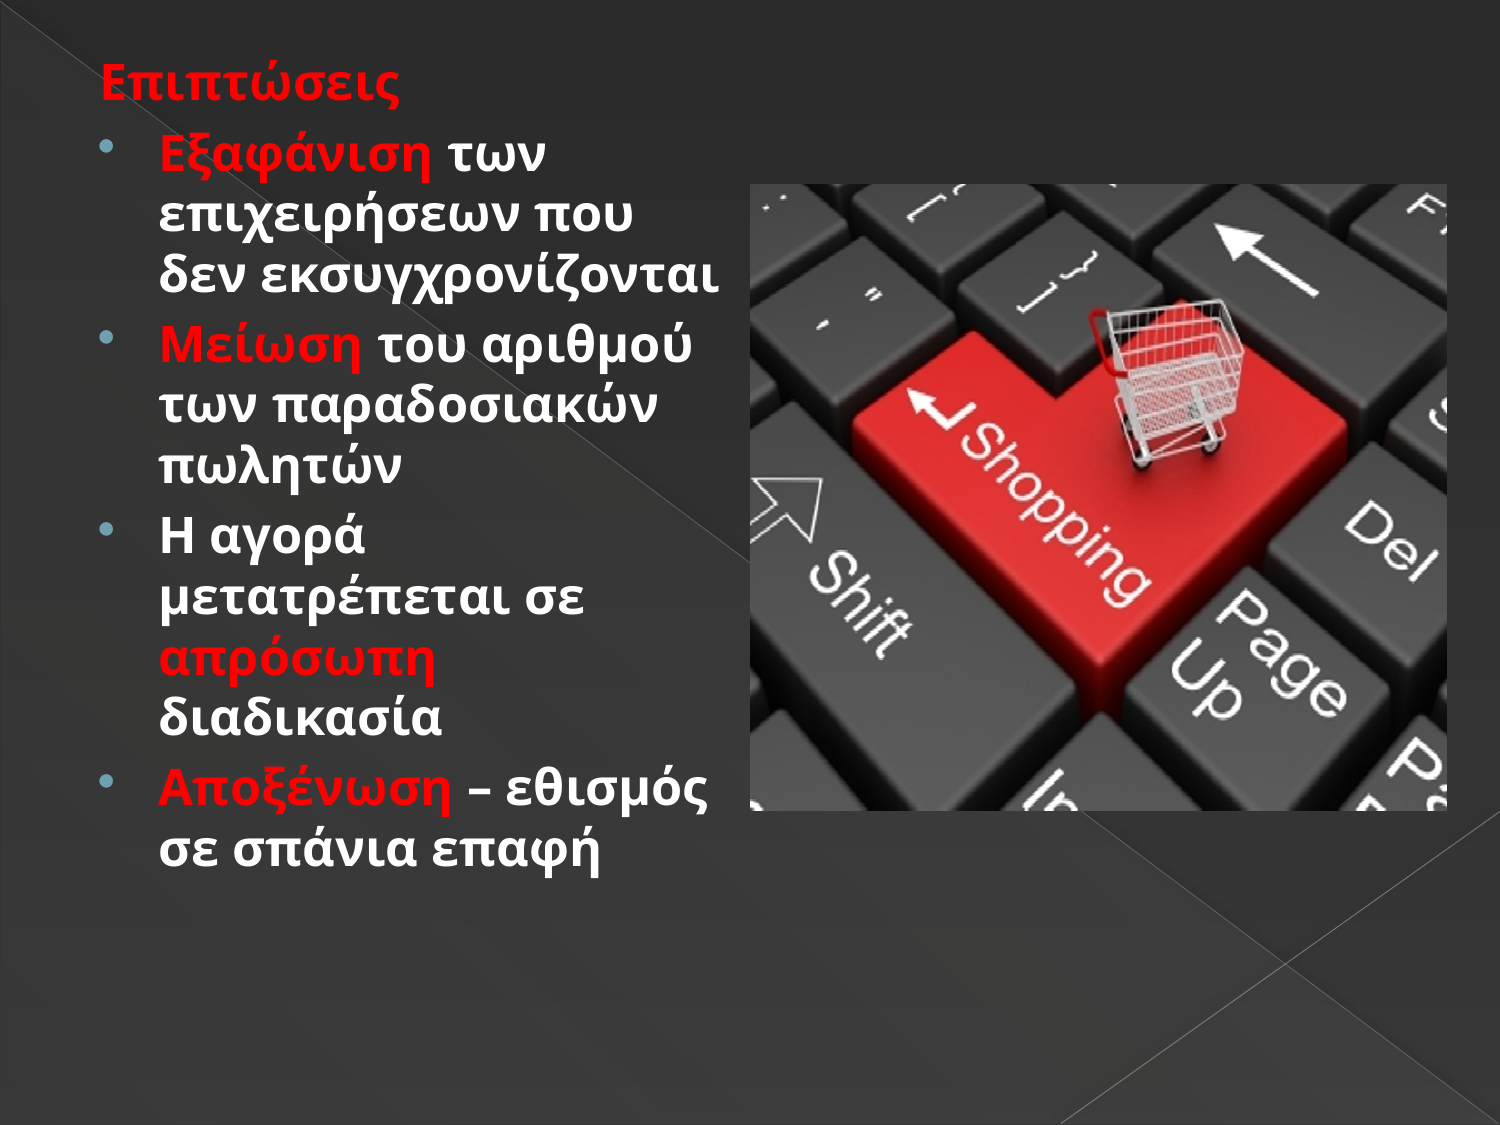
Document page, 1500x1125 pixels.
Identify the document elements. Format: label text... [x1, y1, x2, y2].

list Επιπτώσεις Εξαφάνιση των επιχειρήσεων που δεν εκσυγχρονίζονται Μείωση του αριθμού των παραδοσιακών πωλητών Η αγορά μετατρέπεται σε απρόσωπη διαδικασία Αποξένωση – εθισμός σε σπάνια επαφή [75, 42, 738, 1005]
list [749, 184, 1448, 811]
